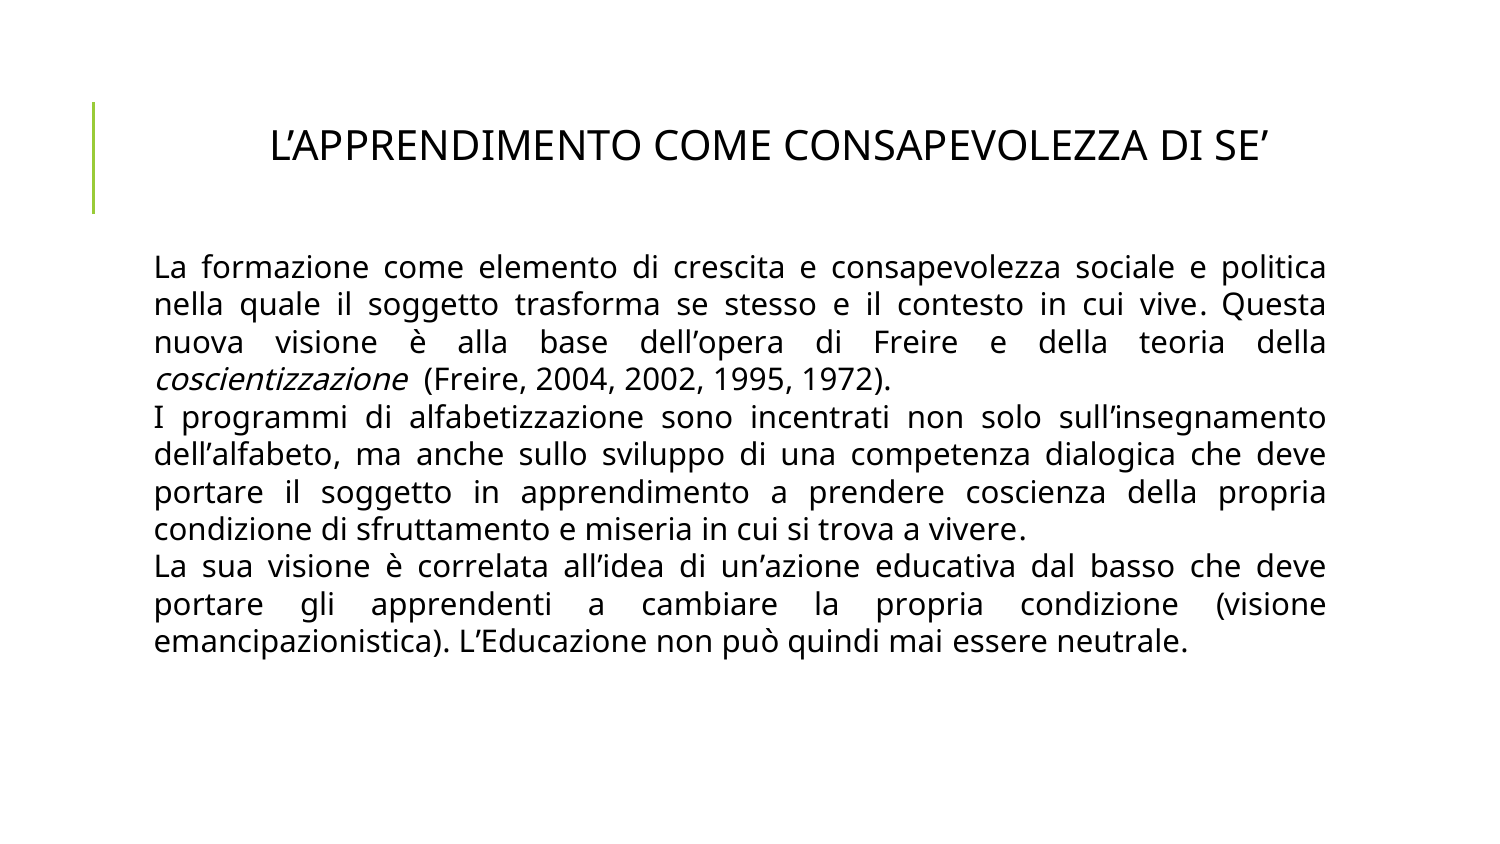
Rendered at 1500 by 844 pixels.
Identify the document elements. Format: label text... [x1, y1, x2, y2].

list L’APPRENDIMENTO COME CONSAPEVOLEZZA DI SE’ [191, 101, 1309, 204]
text_box La formazione come elemento di crescita e consapevolezza sociale e politica nella quale il soggetto trasforma se stesso e il contesto in cui vive. Questa nuova visione è alla base dell’opera di Freire e della teoria della coscientizzazione (Freire, 2004, 2002, 1995, 1972). I programmi di alfabetizzazione sono incentrati non solo sull’insegnamento dell’alfabeto, ma anche sullo sviluppo di una competenza dialogica che deve portare il soggetto in apprendimento a prendere coscienza della propria condizione di sfruttamento e miseria in cui si trova a vivere. La sua visione è correlata all’idea di un’azione educativa dal basso che deve portare gli apprendenti a cambiare la propria condizione (visione emancipazionistica). L’Educazione non può quindi mai essere neutrale. [138, 239, 1344, 586]
